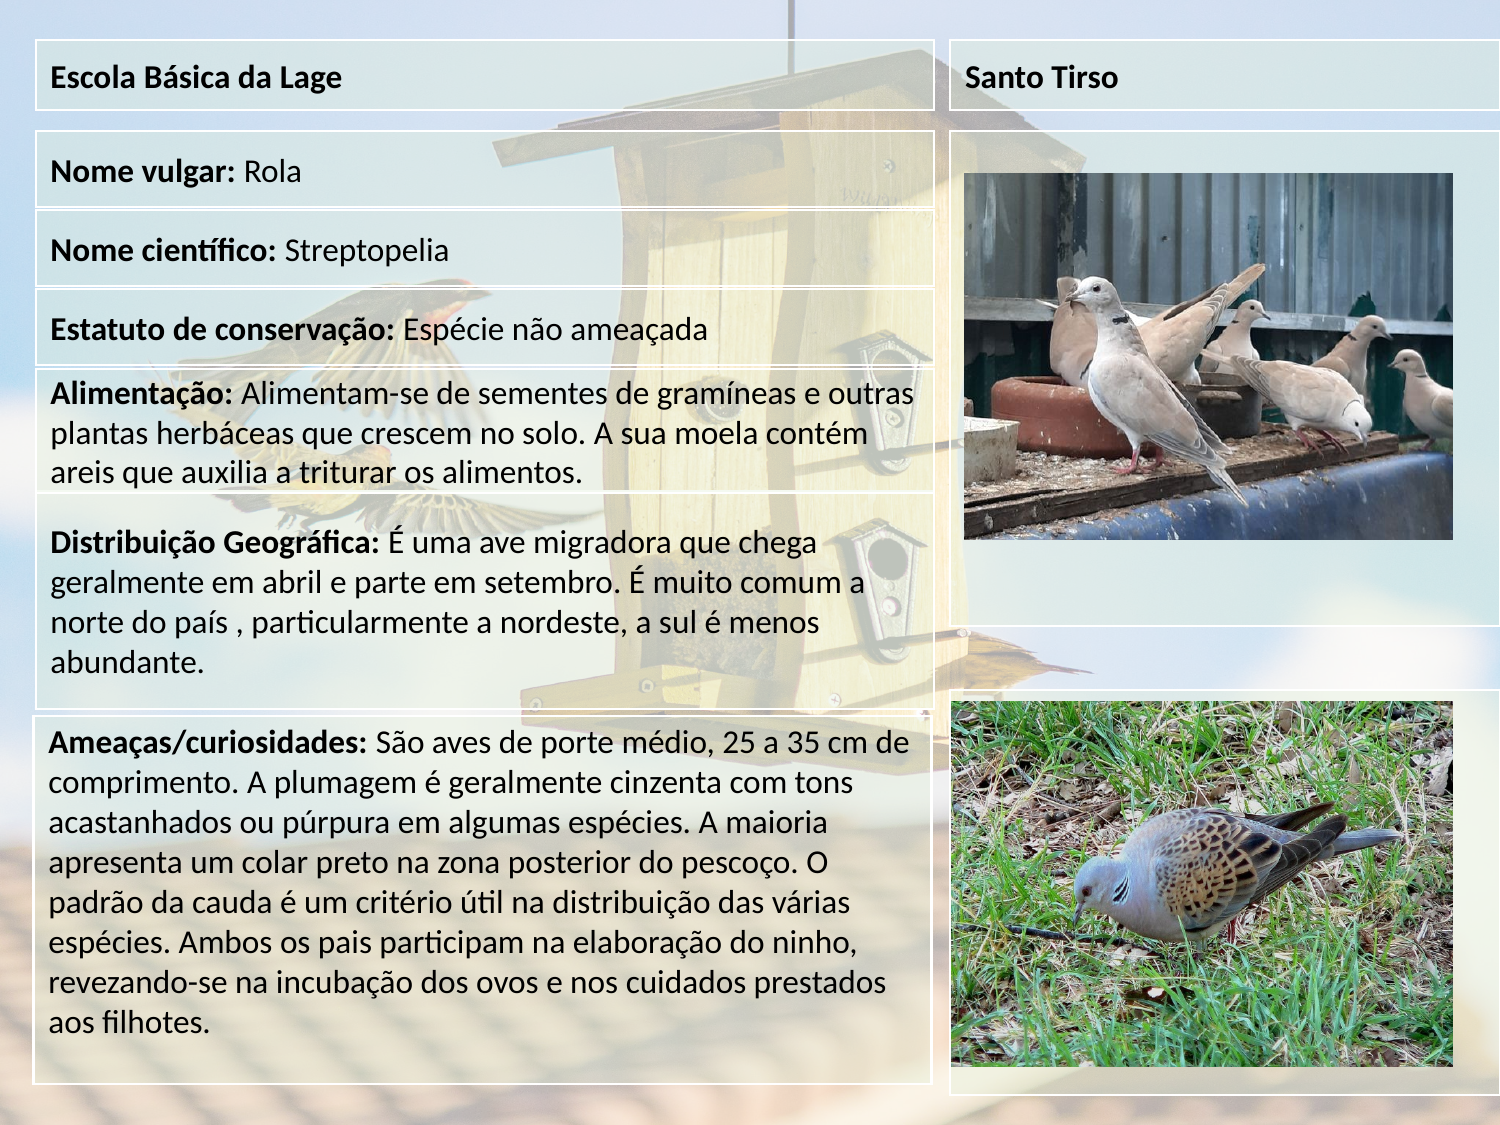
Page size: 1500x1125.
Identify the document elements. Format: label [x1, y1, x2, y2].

text_box [33, 39, 1500, 1095]
picture [951, 701, 1453, 1067]
picture [964, 173, 1453, 540]
